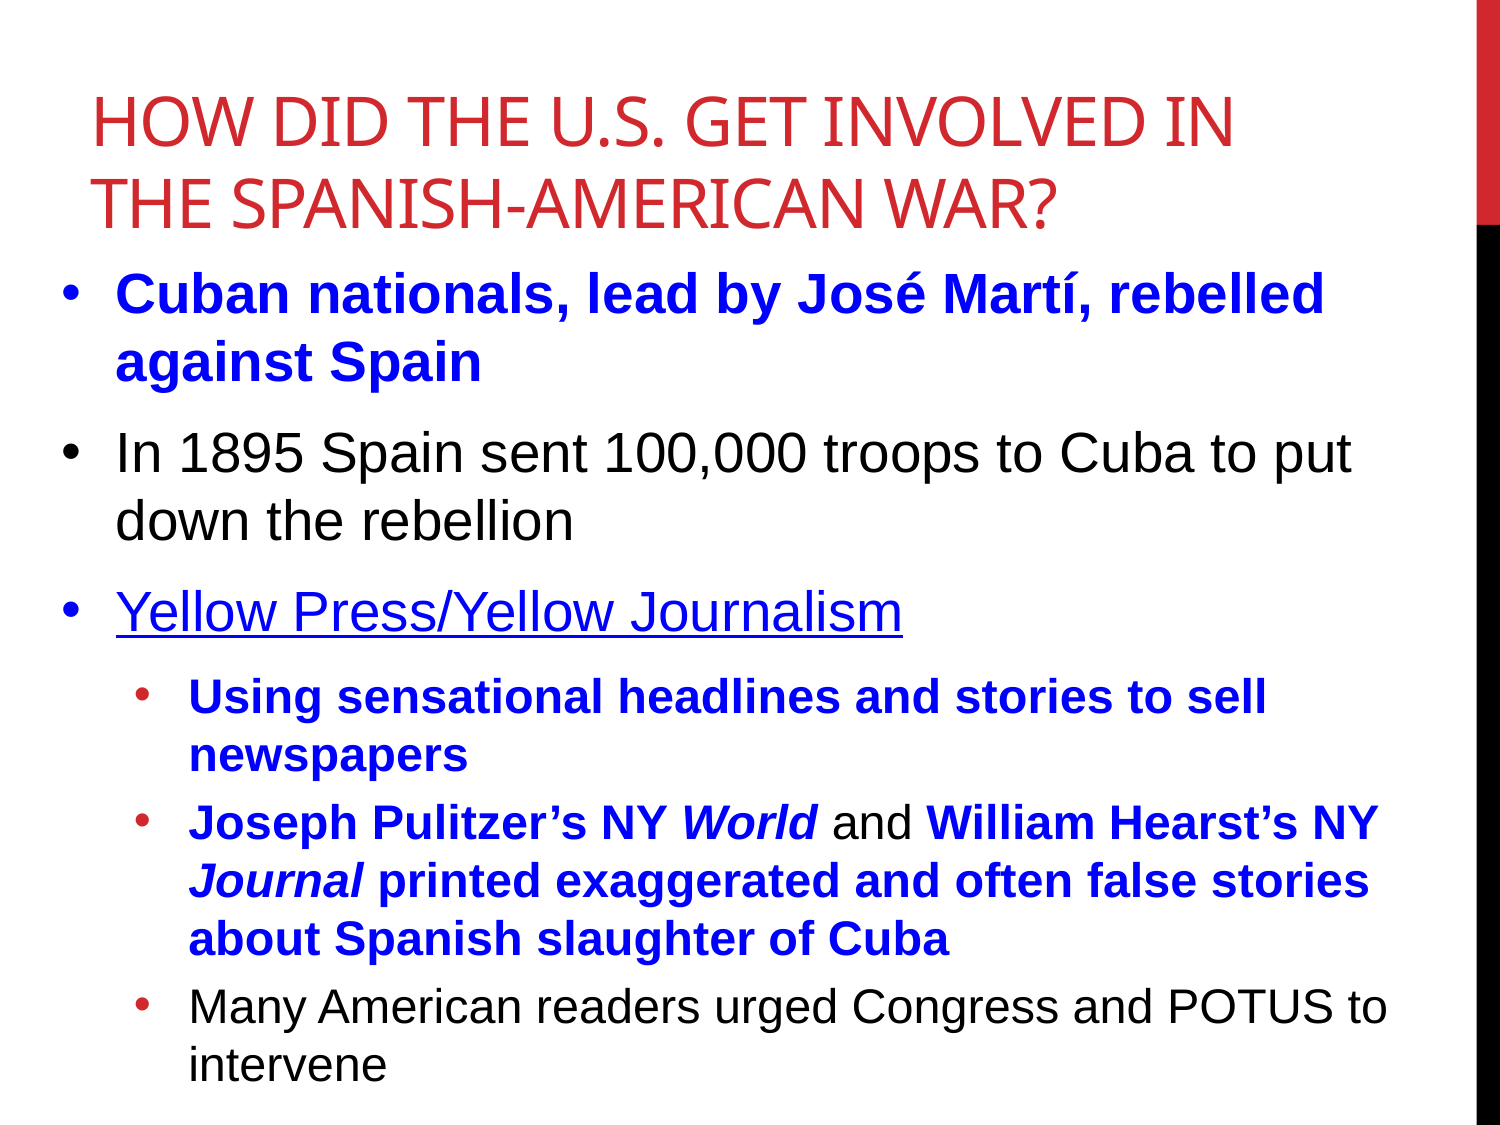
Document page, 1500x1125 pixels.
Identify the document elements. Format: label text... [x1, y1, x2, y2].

list Cuban nationals, lead by José Martí, rebelled against Spain In 1895 Spain sent 100,000 troops to Cuba to put down the rebellion Yellow Press/Yellow Journalism Using sensational headlines and stories to sell newspapers Joseph Pulitzer’s NY World and William Hearst’s NY Journal printed exaggerated and often false stories about Spanish slaughter of Cuba Many American readers urged Congress and POTUS to intervene [46, 250, 1440, 1102]
title How did the U.S. get involved in the Spanish-American War? [75, 25, 1375, 250]
